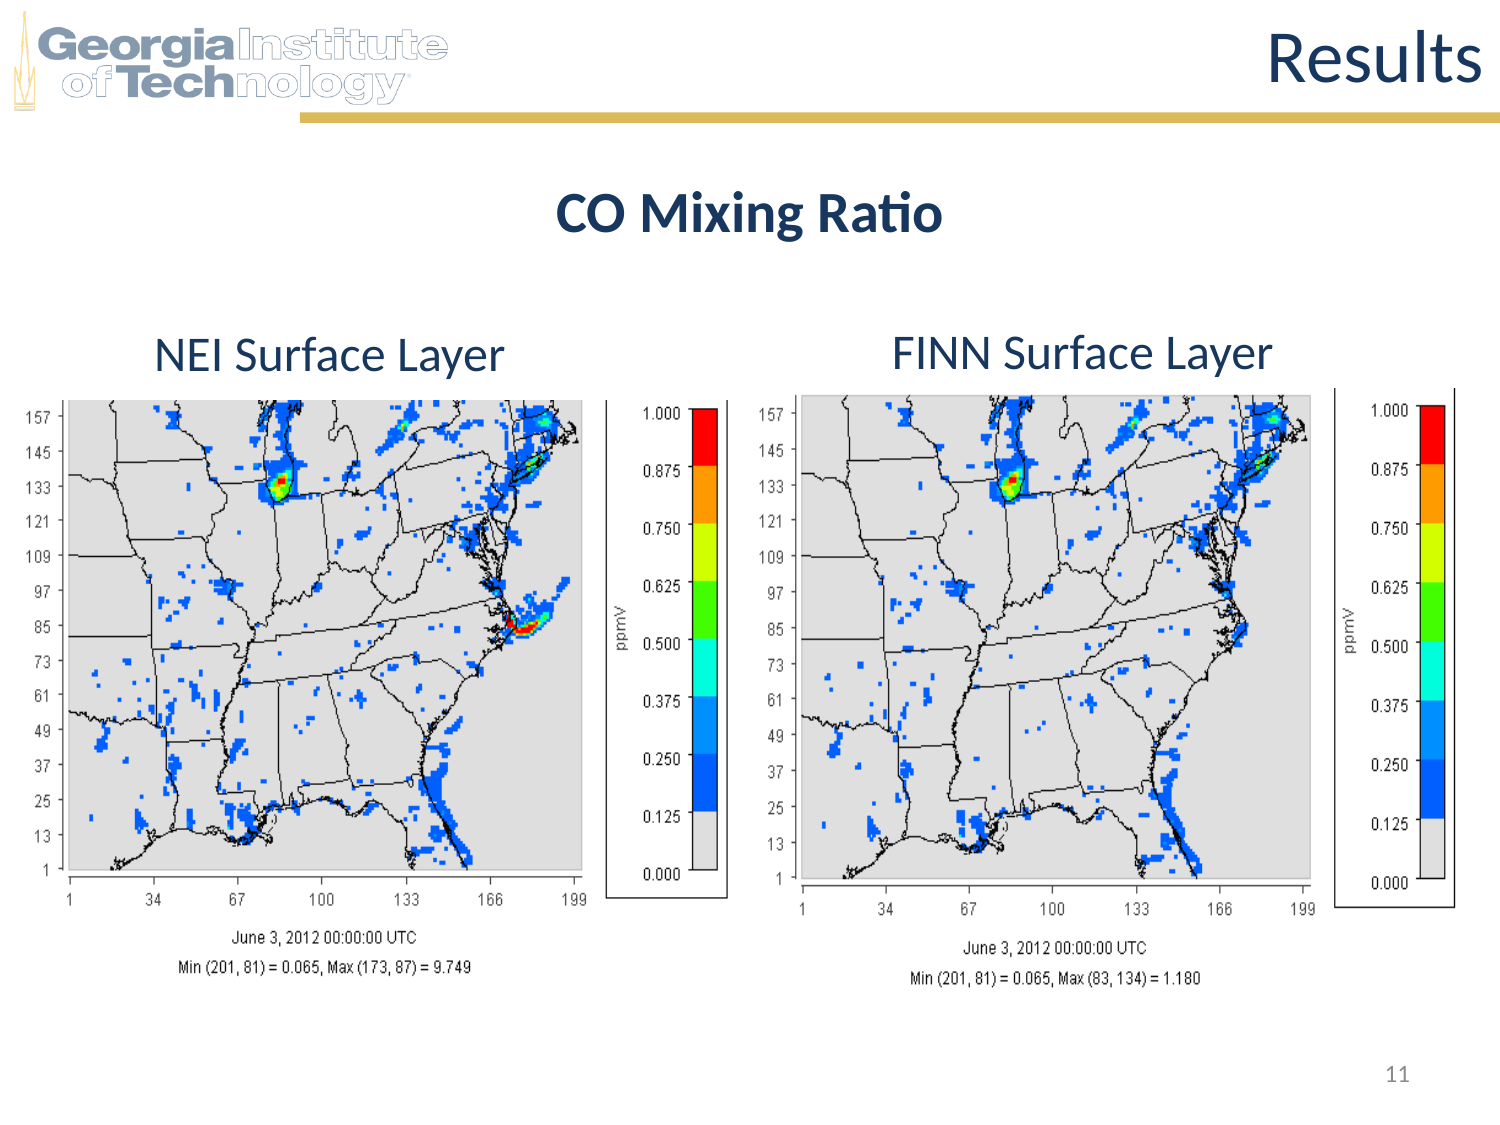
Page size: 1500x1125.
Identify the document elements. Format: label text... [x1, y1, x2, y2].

slide_number 11 [1074, 1042, 1425, 1103]
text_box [11, 0, 1500, 124]
text_box CO Mixing Ratio [541, 167, 959, 252]
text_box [12, 399, 744, 1001]
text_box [749, 387, 1488, 1013]
text_box NEI Surface Layer [139, 314, 521, 390]
text_box FINN Surface Layer [877, 312, 1290, 385]
